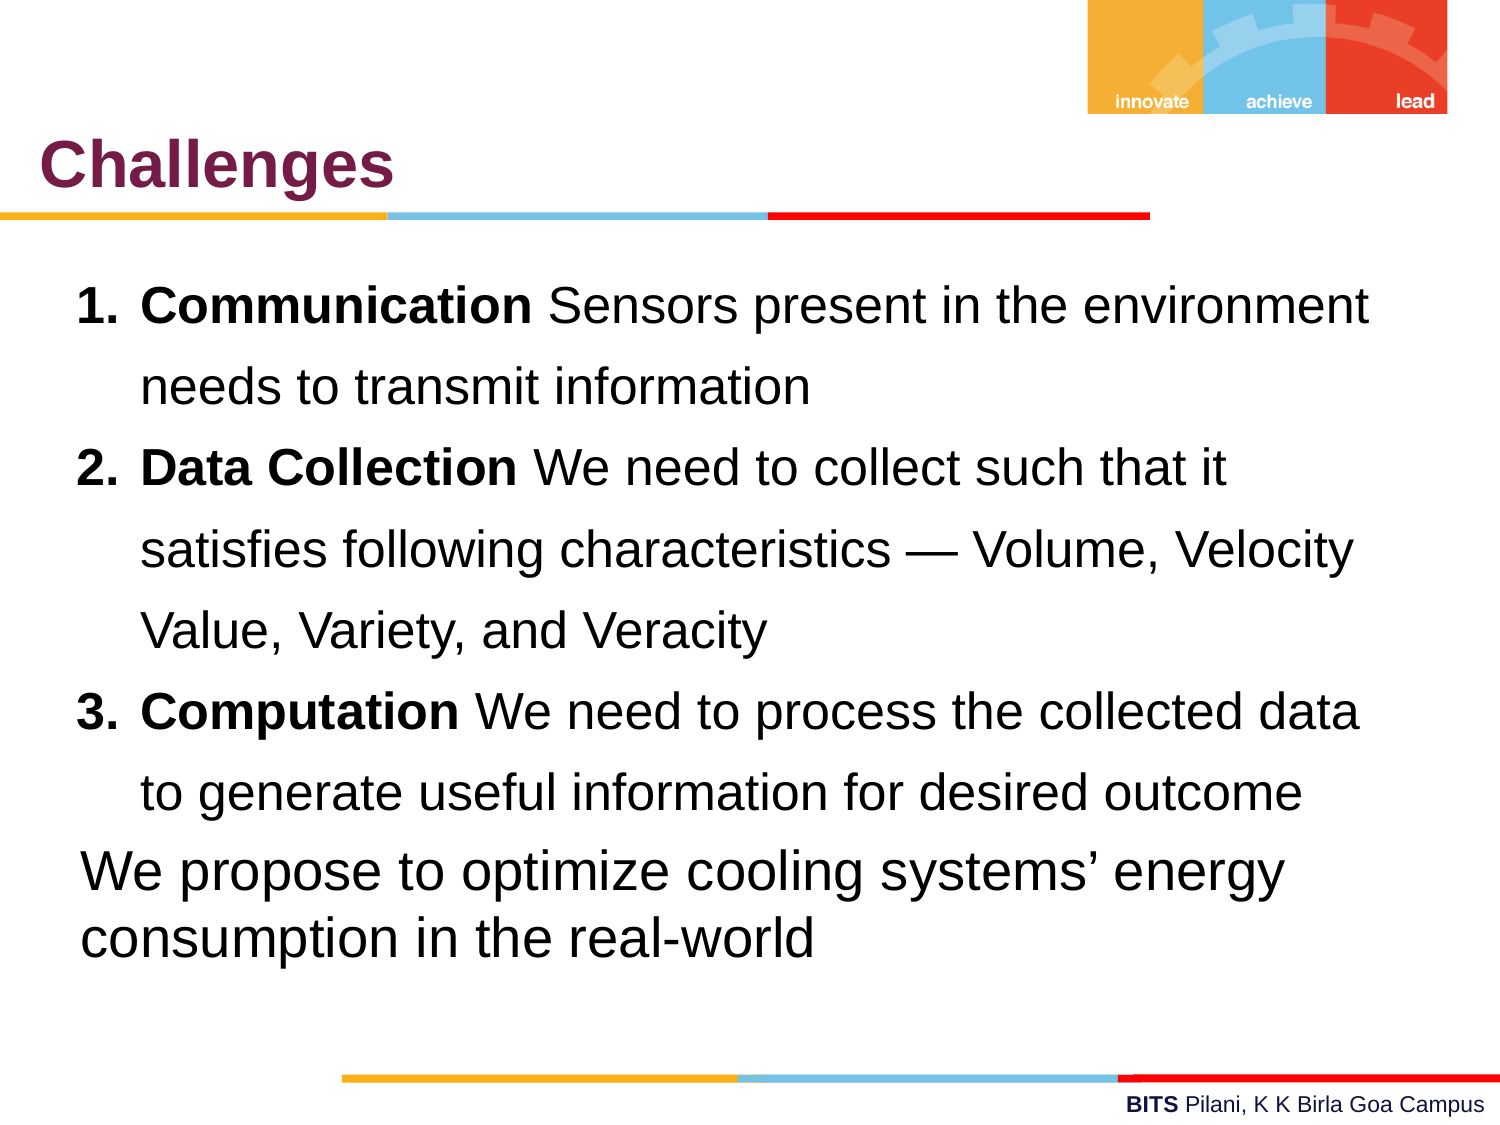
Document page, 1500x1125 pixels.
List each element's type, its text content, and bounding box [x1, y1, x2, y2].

list Communication Sensors present in the environment needs to transmit information Data Collection We need to collect such that it satisfies following characteristics — Volume, Velocity Value, Variety, and Veracity Computation We need to process the collected data to generate useful information for desired outcome [50, 245, 1400, 988]
list Challenges [24, 62, 1488, 250]
text_box We propose to optimize cooling systems’ energy consumption in the real-world [65, 818, 1450, 1012]
picture [1087, 0, 1448, 62]
